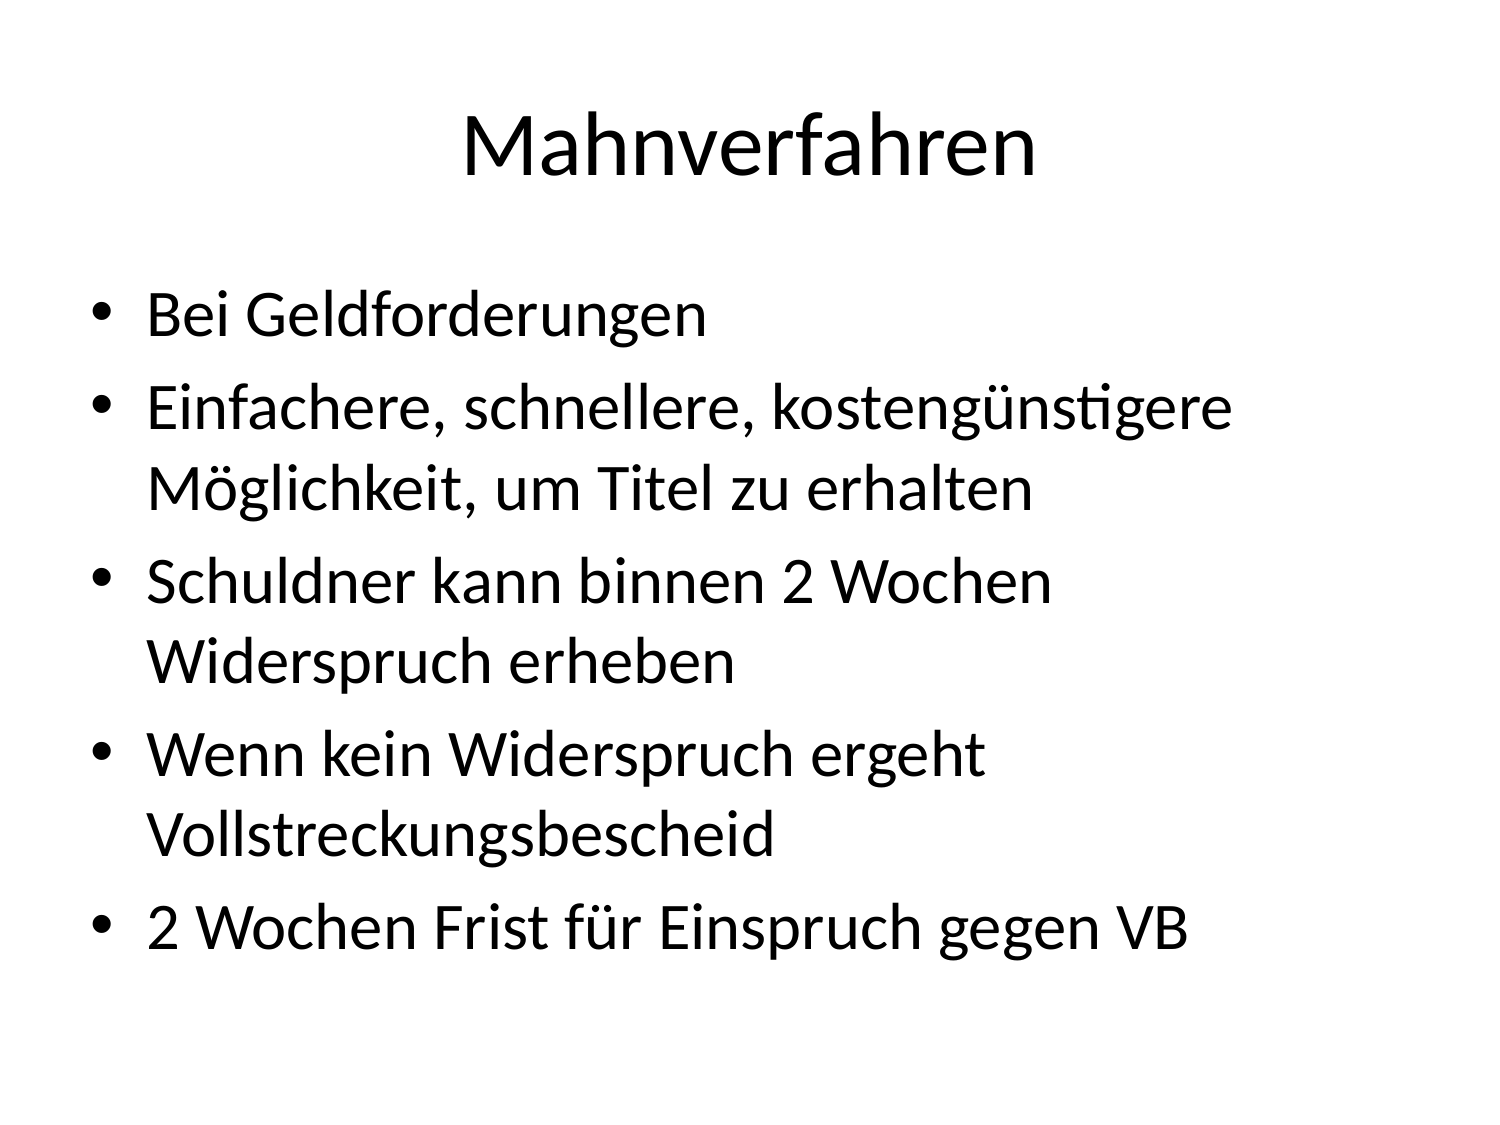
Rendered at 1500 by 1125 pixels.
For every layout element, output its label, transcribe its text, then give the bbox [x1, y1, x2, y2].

list Bei Geldforderungen Einfachere, schnellere, kostengünstigere Möglichkeit, um Titel zu erhalten Schuldner kann binnen 2 Wochen Widerspruch erheben Wenn kein Widerspruch ergeht Vollstreckungsbescheid 2 Wochen Frist für Einspruch gegen VB [75, 262, 1425, 1005]
title Mahnverfahren [75, 45, 1425, 233]
